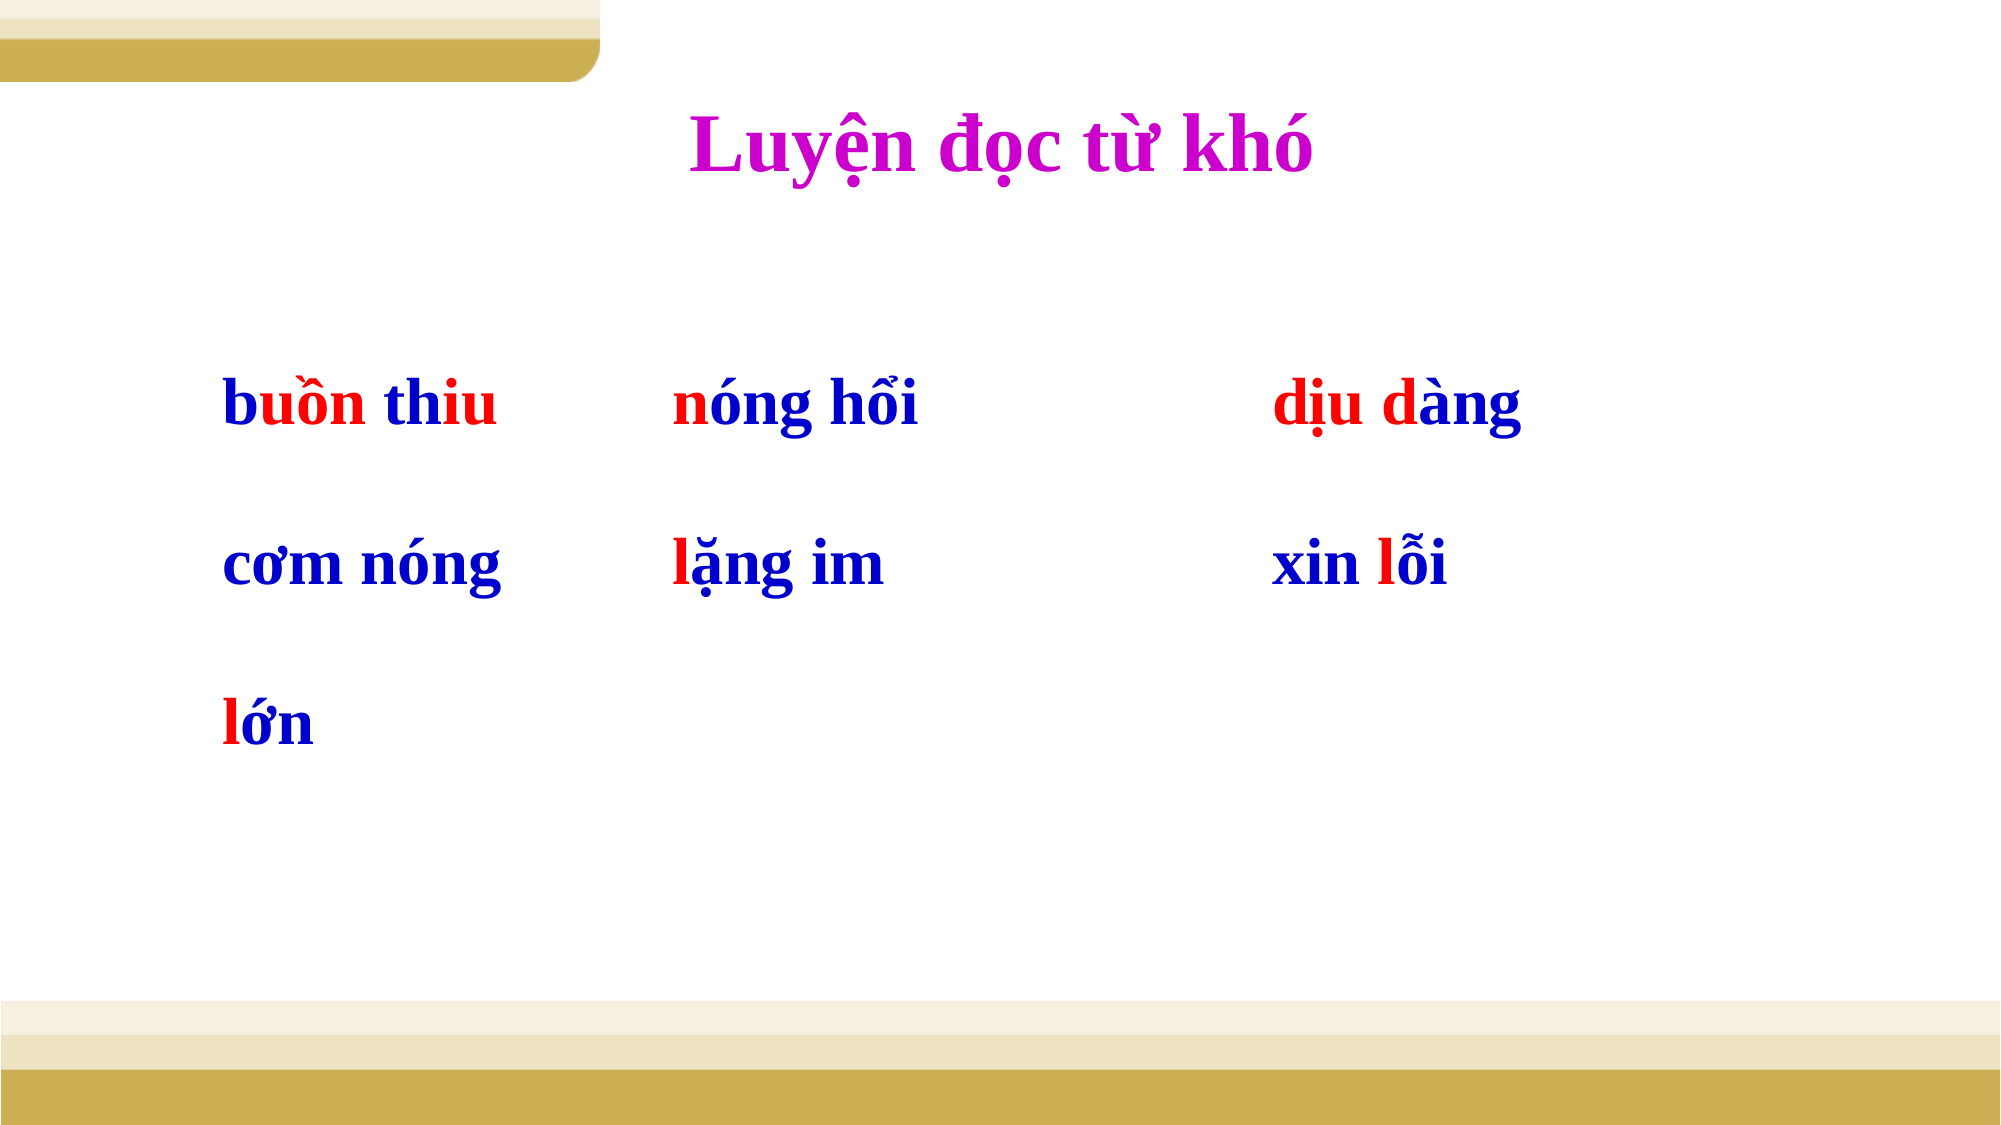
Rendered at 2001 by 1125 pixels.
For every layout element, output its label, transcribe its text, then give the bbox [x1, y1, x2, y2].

text_box buồn thiu nóng hổi dịu dàng cơm nóng lặng im xin lỗi lớn [207, 270, 1793, 766]
text_box Luyện đọc từ khó [675, 81, 1446, 196]
